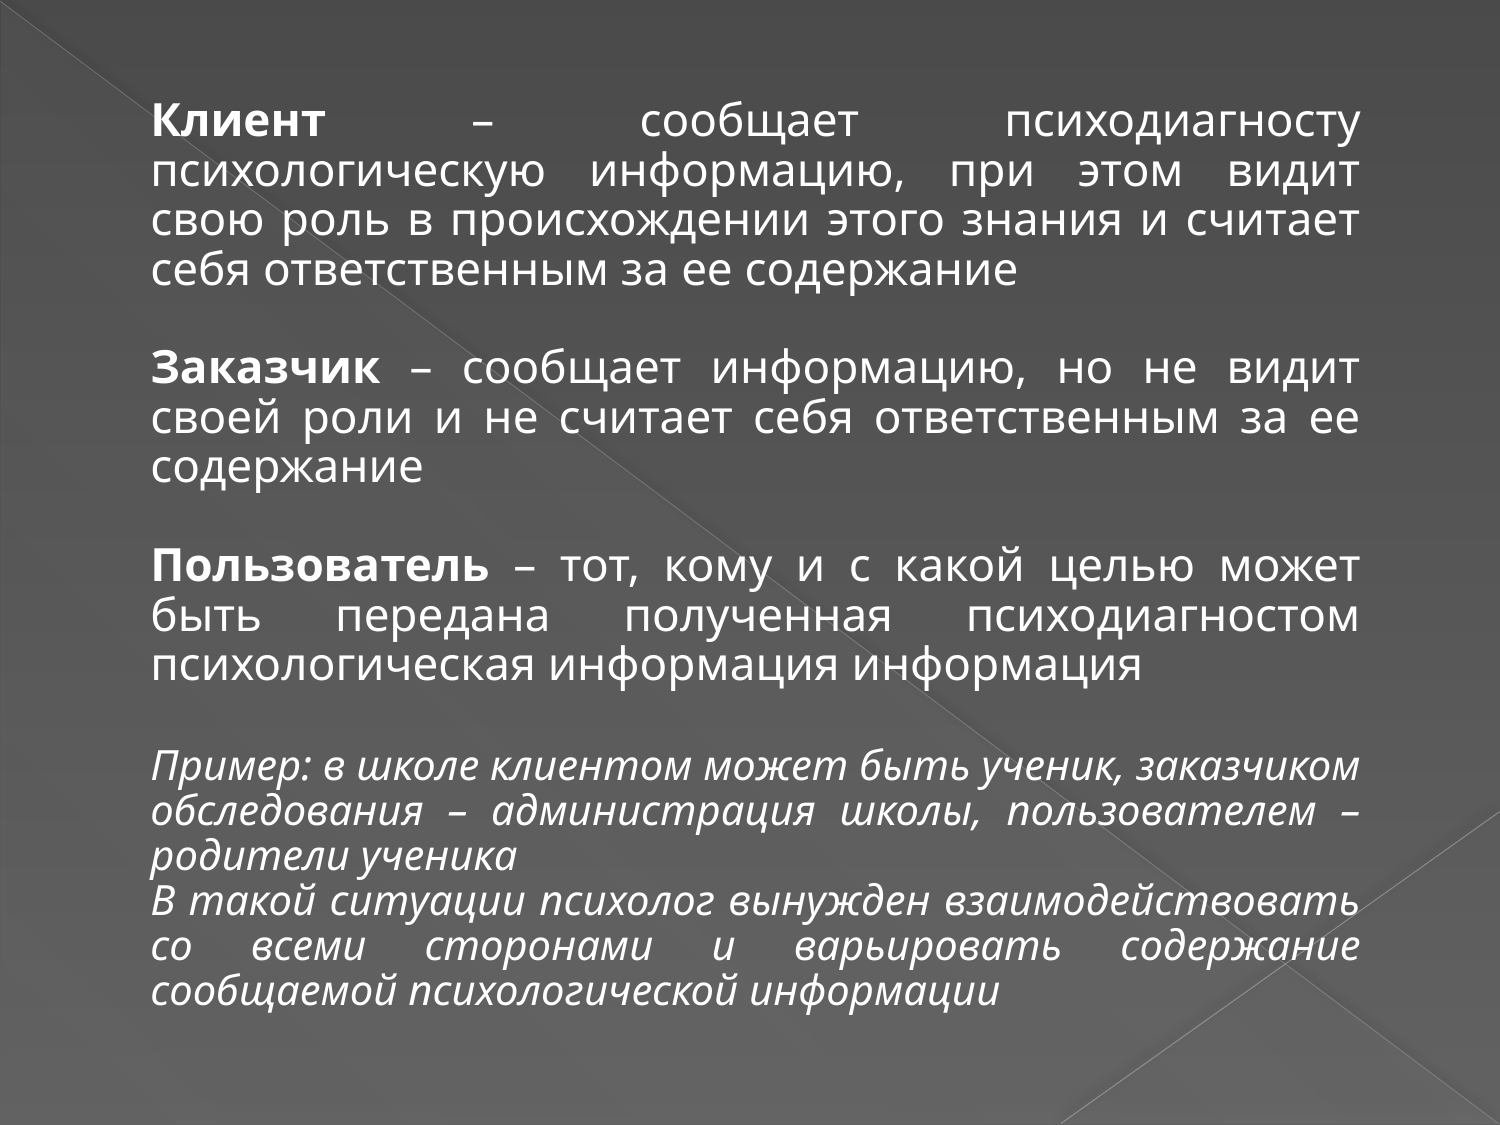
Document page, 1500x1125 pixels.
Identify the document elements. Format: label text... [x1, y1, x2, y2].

text_box Клиент – сообщает психодиагносту психологическую информацию, при этом видит свою роль в происхождении этого знания и считает себя ответственным за ее содержание Заказчик – сообщает информацию, но не видит своей роли и не считает себя ответственным за ее содержание Пользователь – тот, кому и с какой целью может быть передана полученная психодиагностом психологическая информация информация Пример: в школе клиентом может быть ученик, заказчиком обследования – администрация школы, пользователем – родители ученика В такой ситуации психолог вынужден взаимодействовать со всеми сторонами и варьировать содержание сообщаемой психологической информации [135, 89, 1376, 1022]
